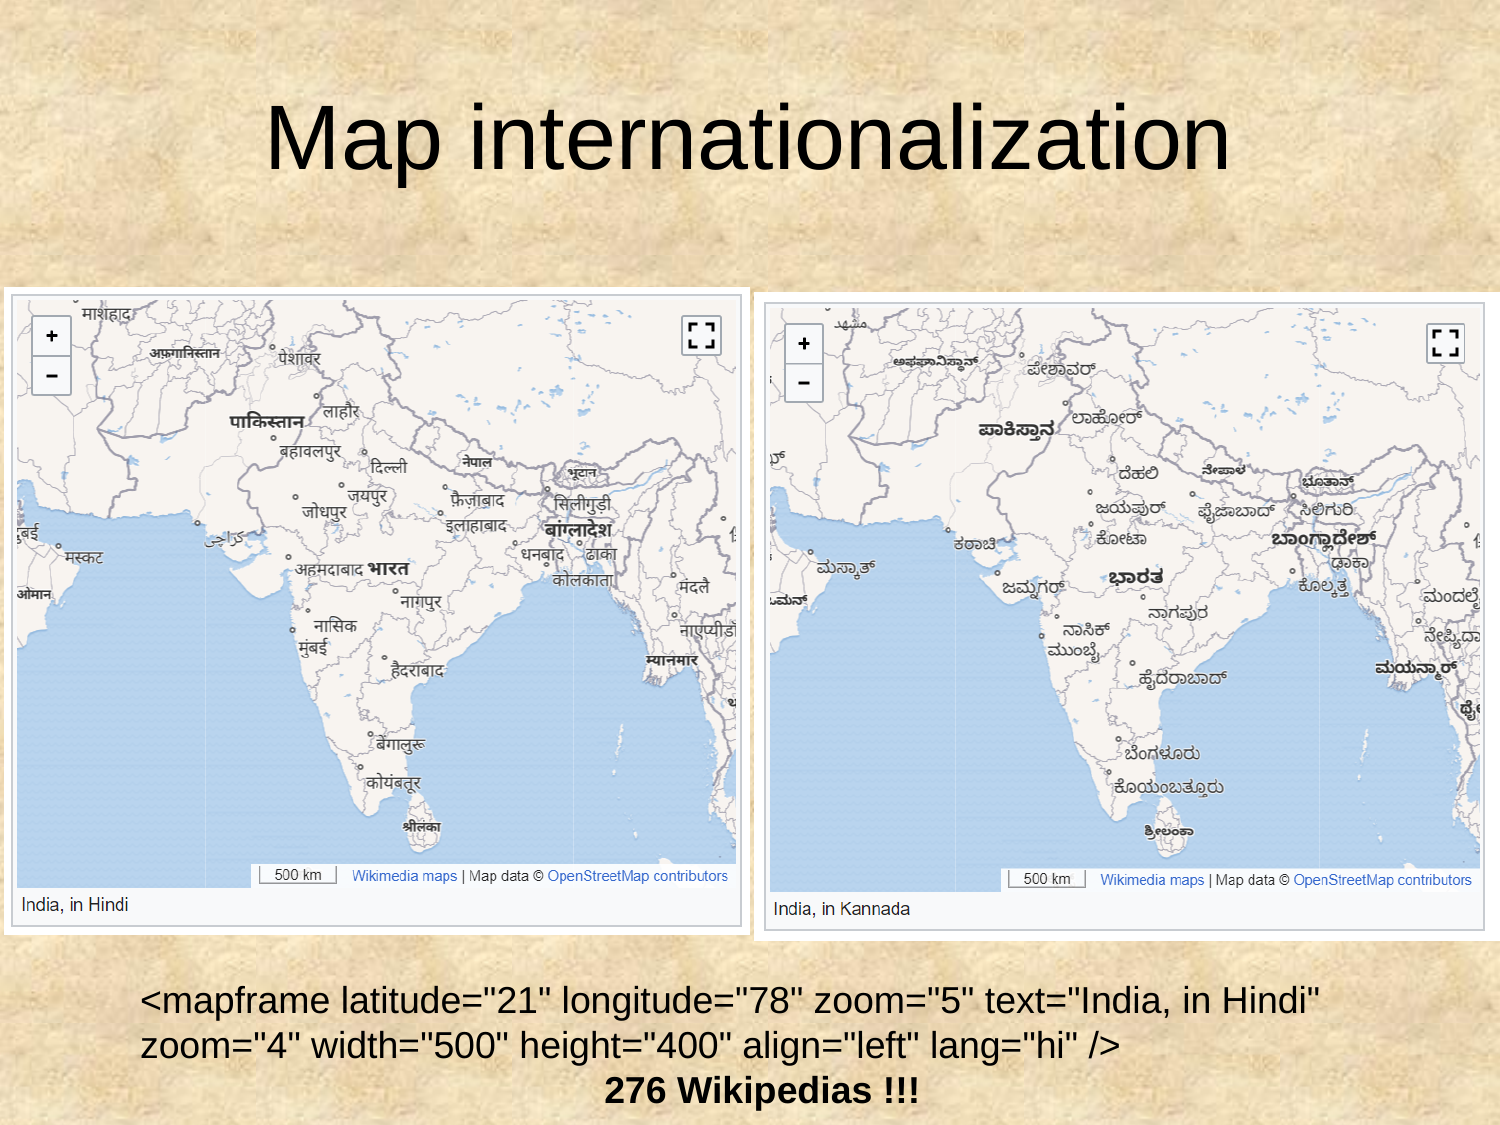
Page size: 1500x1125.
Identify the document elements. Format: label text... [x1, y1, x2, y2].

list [4, 287, 751, 935]
text_box <mapframe latitude="21" longitude="78" zoom="5" text="India, in Hindi" zoom="4" width="500" height="400" align="left" lang="hi" /> 276 Wikipedias !!! [124, 968, 1400, 1119]
picture [0, 0, 1500, 1125]
title Map internationalization [75, 44, 1425, 233]
